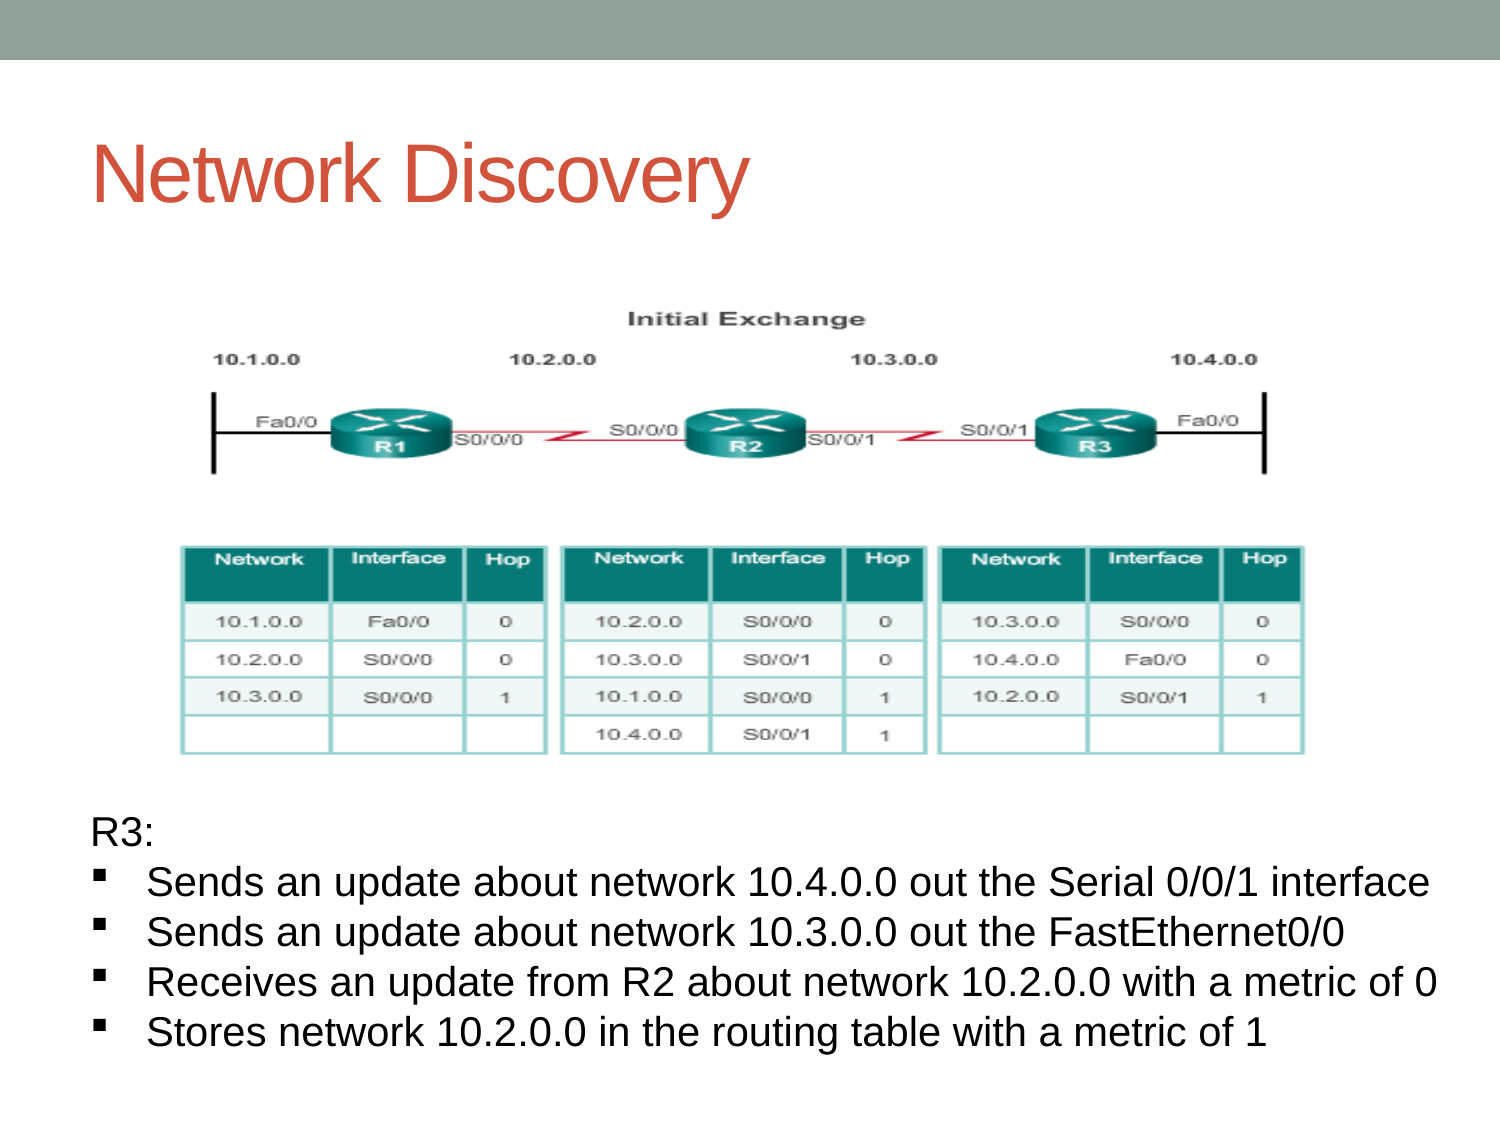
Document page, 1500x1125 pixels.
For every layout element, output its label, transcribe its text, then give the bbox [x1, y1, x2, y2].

picture [150, 308, 1351, 778]
title Network Discovery [75, 87, 1425, 250]
